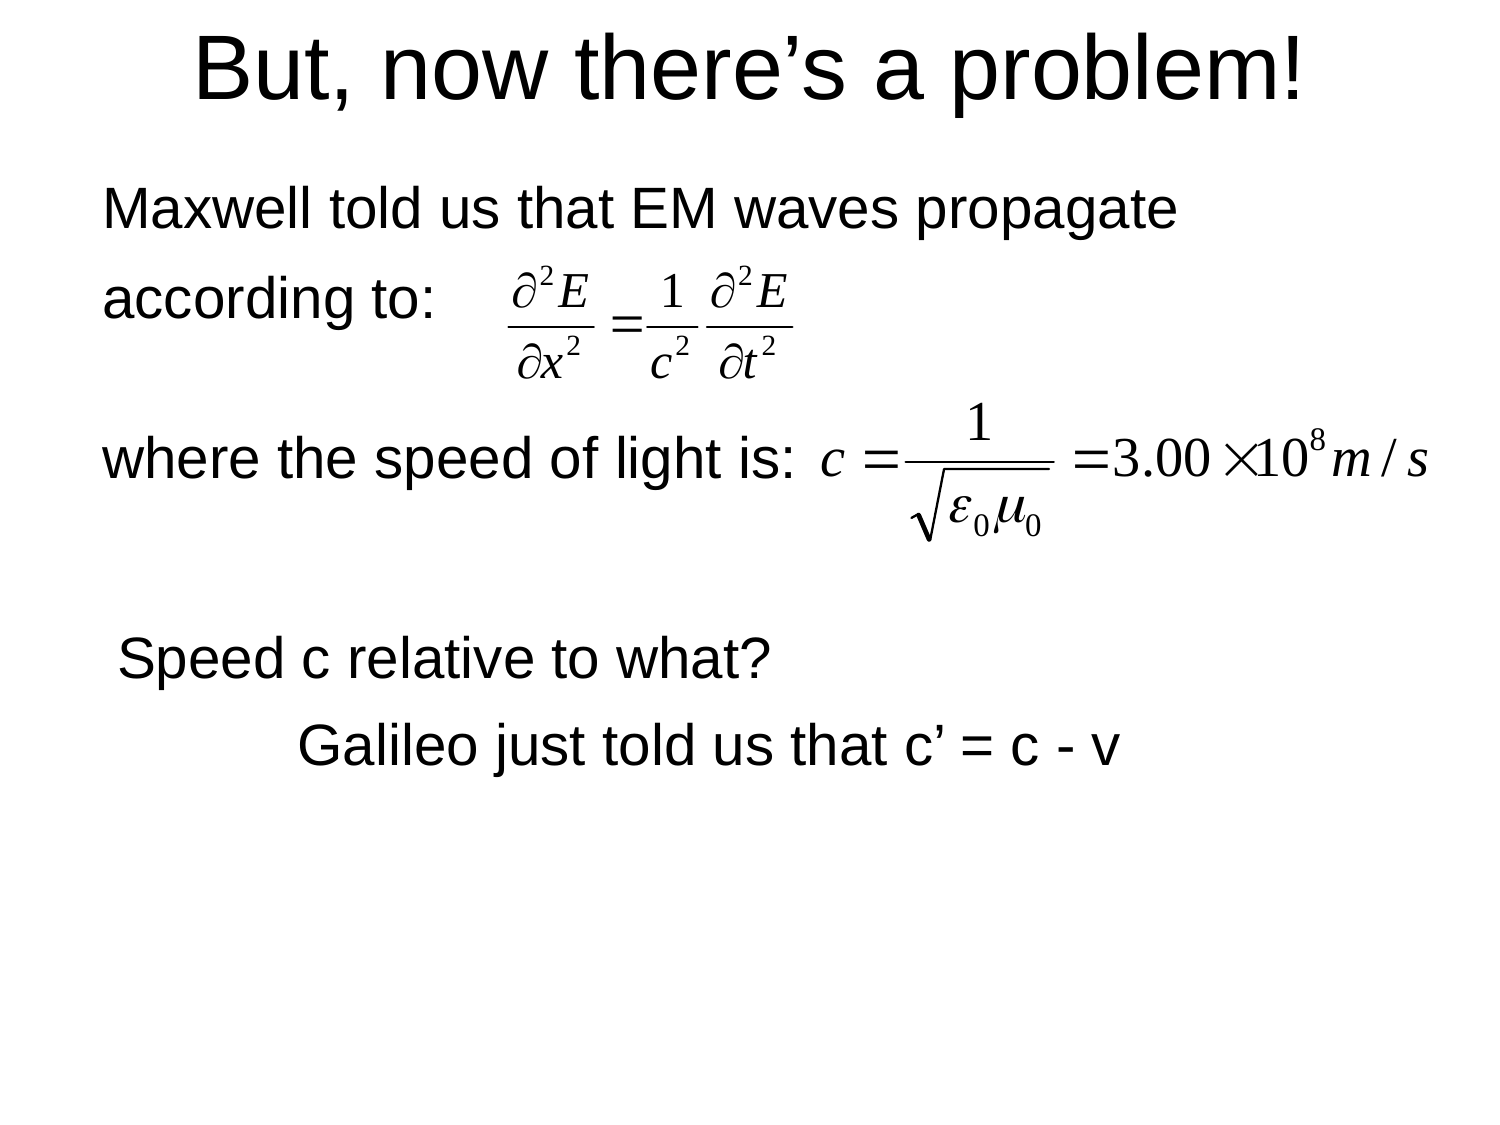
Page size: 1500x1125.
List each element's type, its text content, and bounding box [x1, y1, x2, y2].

text_box Speed c relative to what? [102, 612, 789, 698]
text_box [87, 162, 1438, 552]
text_box Galileo just told us that c’ = c - v [282, 699, 1154, 785]
title But, now there’s a problem! [74, 0, 1426, 126]
